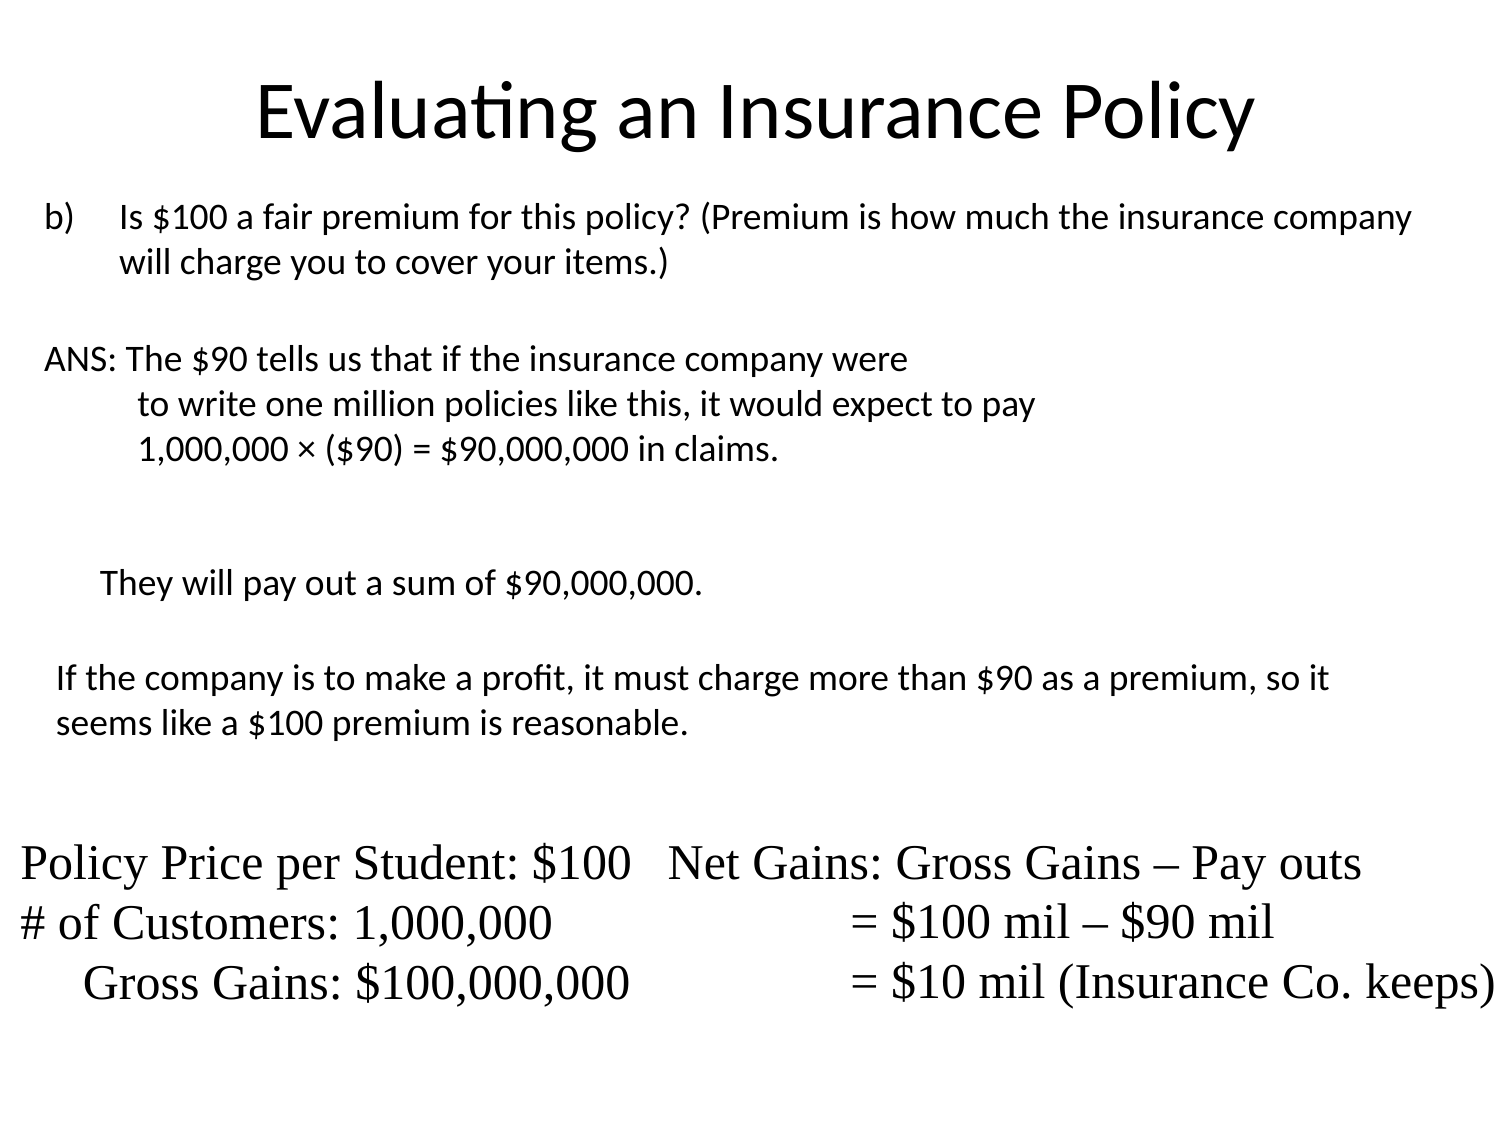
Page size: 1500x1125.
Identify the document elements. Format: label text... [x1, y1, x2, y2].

text_box They will pay out a sum of $90,000,000. [76, 550, 1400, 611]
text_box Policy Price per Student: $100 # of Customers: 1,000,000 Gross Gains: $100,000,000 [5, 822, 745, 1018]
text_box If the company is to make a profit, it must charge more than $90 as a premium, so it seems like a $100 premium is reasonable. [41, 645, 1447, 750]
text_box = $100 mil – $90 mil = $10 mil (Insurance Co. keeps) [835, 881, 1500, 1017]
title Evaluating an Insurance Policy [62, 47, 1450, 163]
text_box ANS: The $90 tells us that if the insurance company were to write one million policies like this, it would expect to pay 1,000,000 × ($90) = $90,000,000 in claims. [29, 326, 1500, 521]
text_box Is $100 a fair premium for this policy? (Premium is how much the insurance company will charge you to cover your items.) [29, 184, 1459, 290]
text_box Net Gains: Gross Gains – Pay outs [652, 822, 1415, 898]
